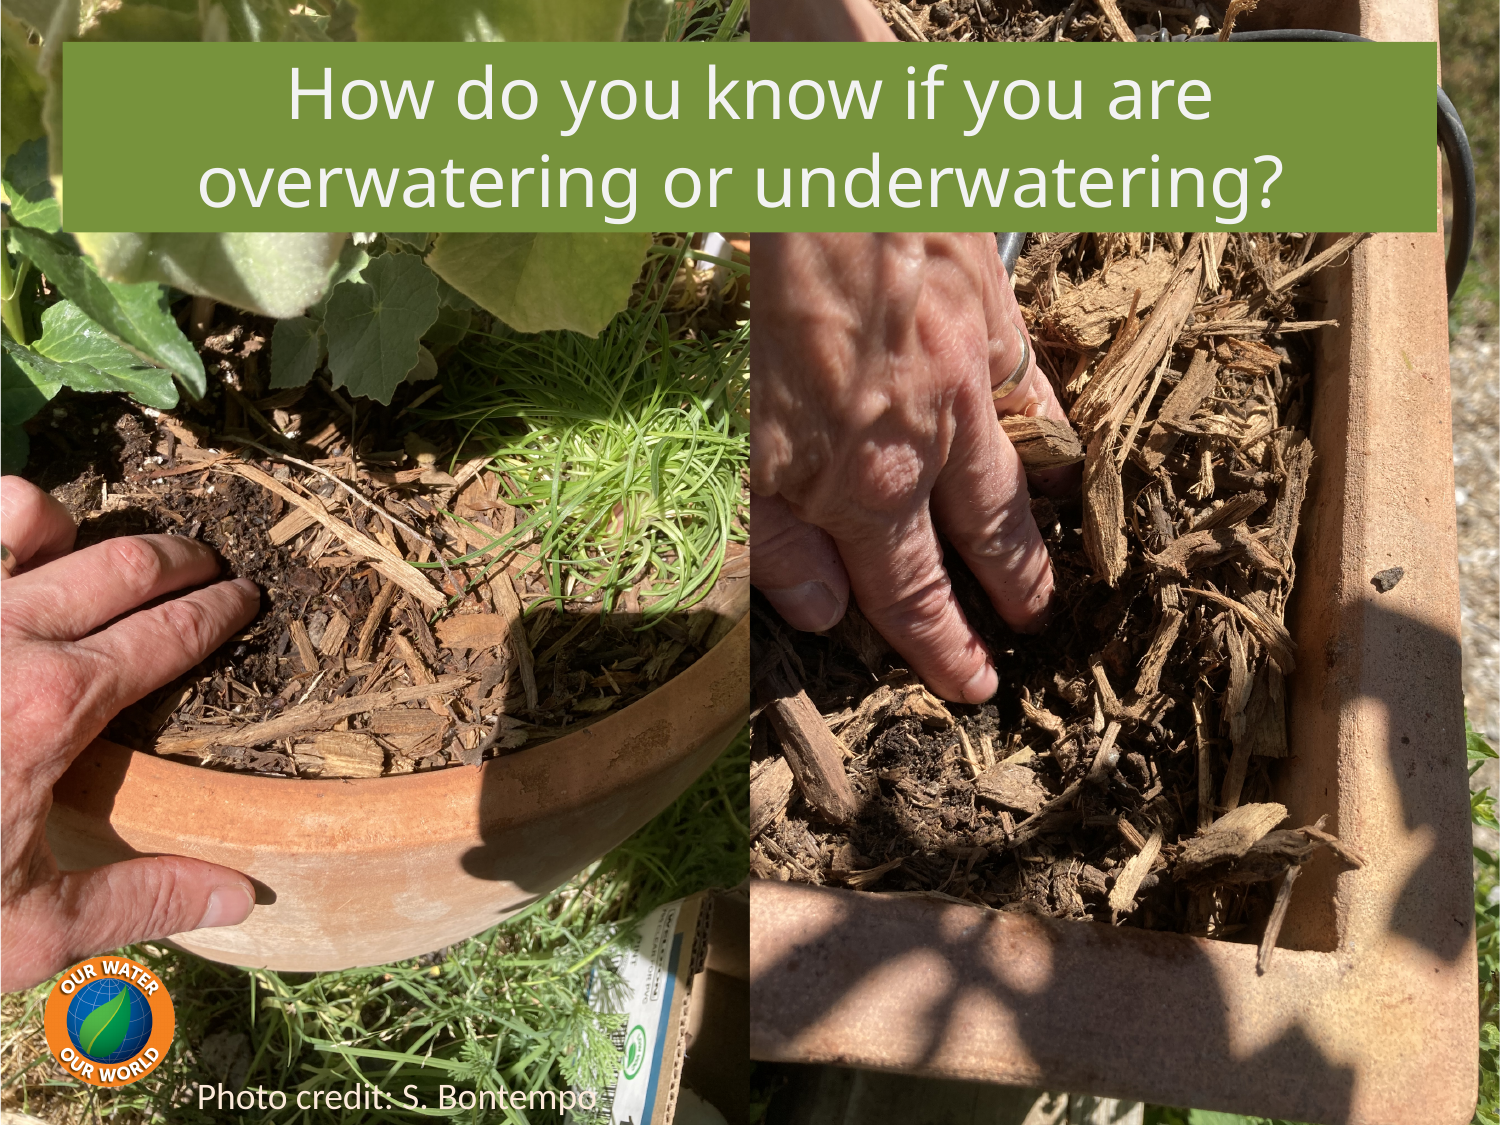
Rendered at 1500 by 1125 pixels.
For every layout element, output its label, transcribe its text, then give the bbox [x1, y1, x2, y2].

picture [0, 0, 1500, 1124]
text_box Photo credit: S. Bontempo [182, 1064, 633, 1125]
text_box How do you know if you are overwatering or underwatering? [62, 41, 1437, 185]
